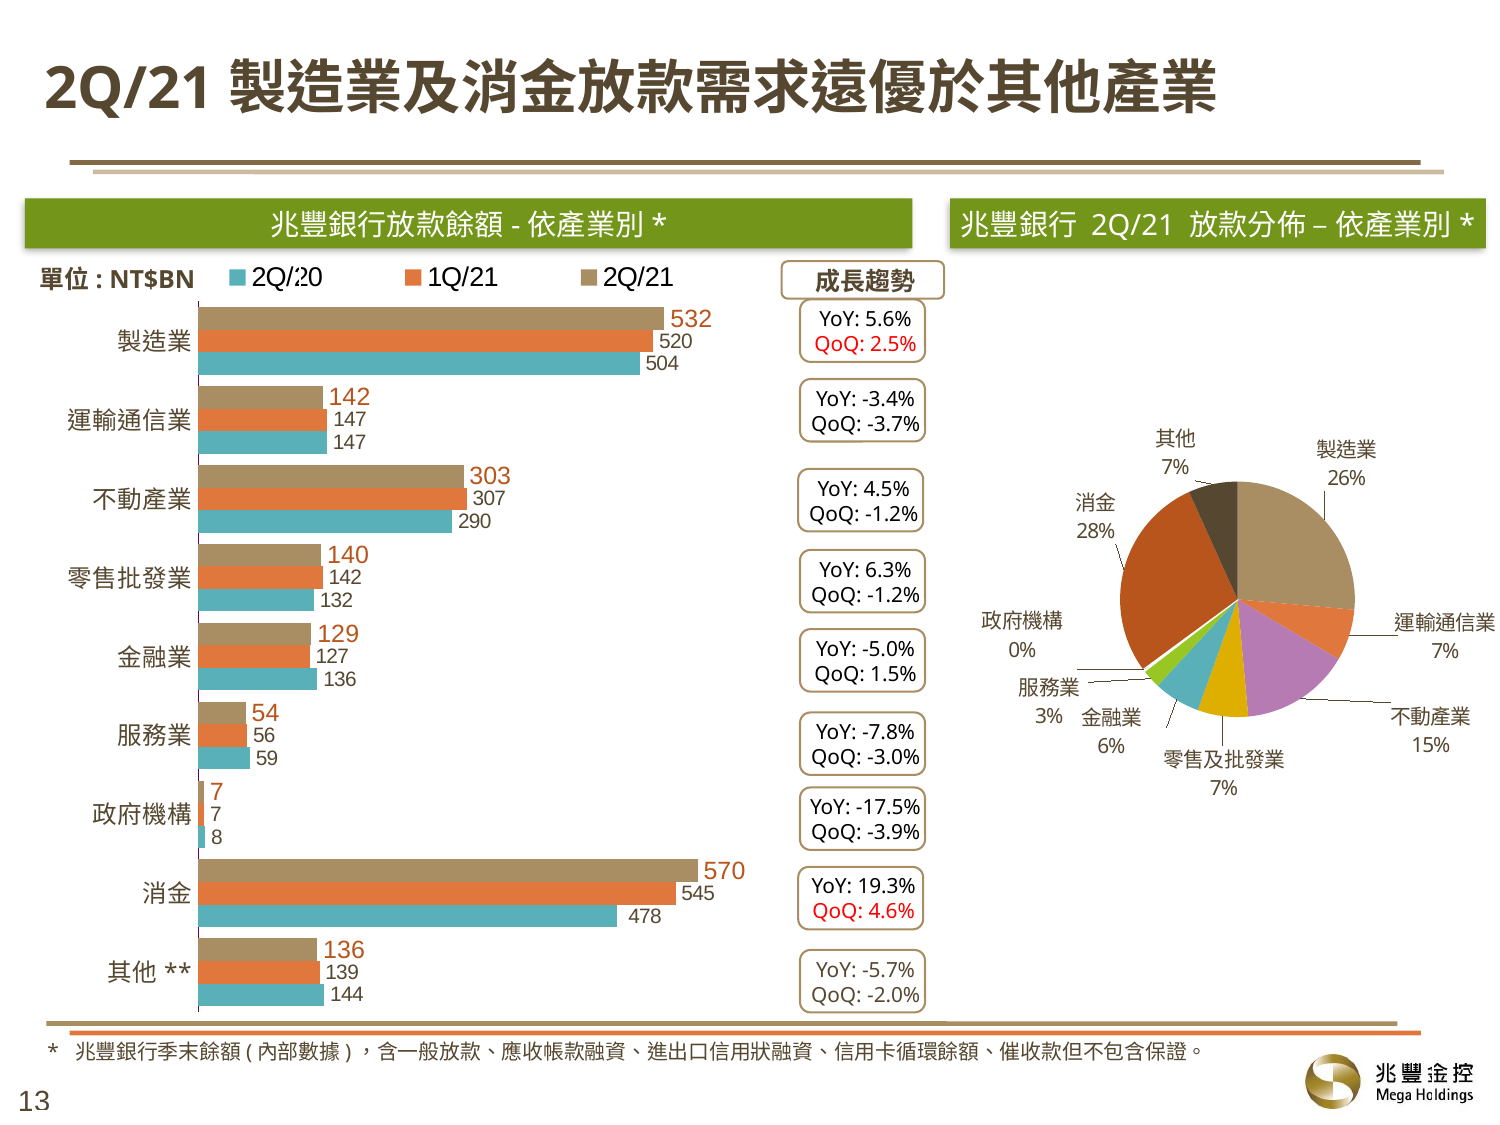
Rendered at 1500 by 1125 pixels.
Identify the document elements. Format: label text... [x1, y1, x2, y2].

text_box YoY: 6.3% QoQ: -1.2% [800, 549, 924, 613]
text_box * 兆豐銀行季末餘額(內部數據)，含一般放款、應收帳款融資、進出口信用狀融資、信用卡循環餘額、催收款但不包含保證。 [32, 1046, 1433, 1112]
picture [1299, 1046, 1486, 1117]
text_box YoY: -3.4% QoQ: -3.7% [800, 379, 924, 442]
text_box YoY: 19.3% QoQ: 4.6% [798, 866, 924, 930]
text_box 成長趨勢 [787, 261, 945, 299]
text_box 兆豐銀行放款餘額-依產業別* [787, 198, 913, 249]
text_box YoY: 4.5% QoQ: -1.2% [798, 468, 924, 532]
text_box 兆豐銀行 2Q/21 放款分佈 – 依產業別* [950, 198, 1486, 249]
text_box 2Q/21製造業及消金放款需求遠優於其他產業 [44, 36, 1456, 121]
chart [8, 166, 782, 1038]
text_box YoY: -7.8% QoQ: -3.0% [800, 712, 924, 775]
text_box YoY: 5.6% QoQ: 2.5% [800, 299, 926, 362]
text_box YoY: -5.7% QoQ: -2.0% [800, 949, 926, 1013]
text_box YoY: -17.5% QoQ: -3.9% [800, 787, 924, 850]
text_box YoY: -5.0% QoQ: 1.5% [800, 629, 924, 692]
chart [930, 346, 1499, 863]
